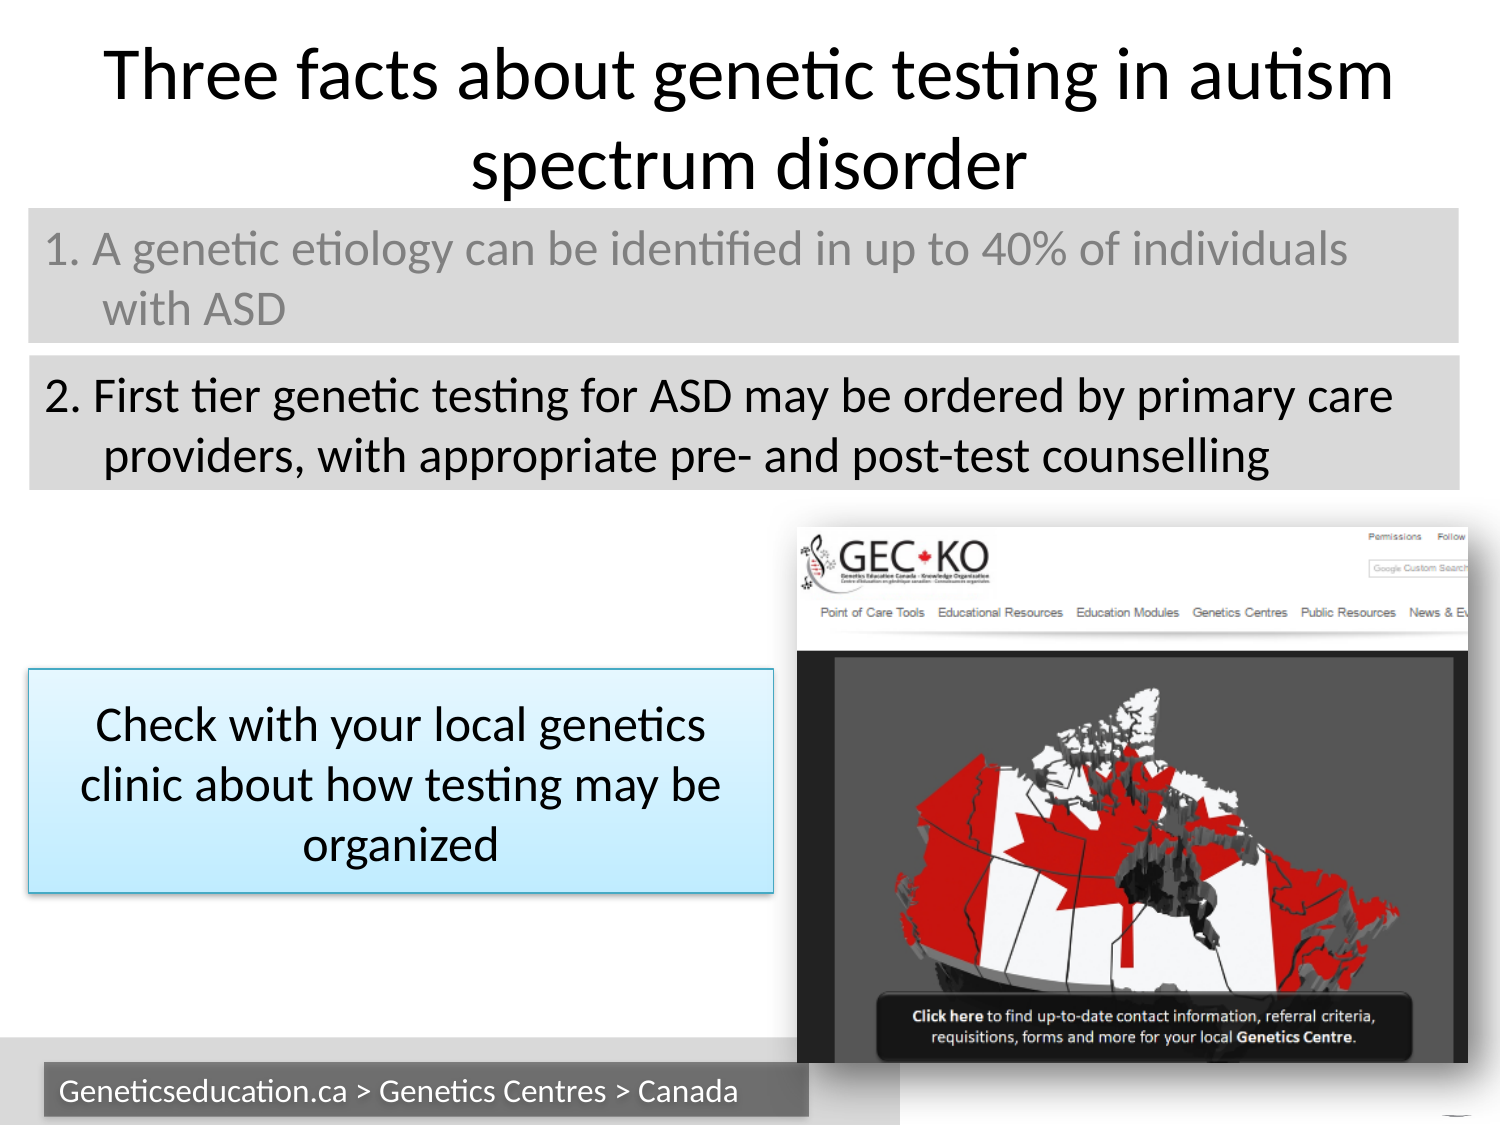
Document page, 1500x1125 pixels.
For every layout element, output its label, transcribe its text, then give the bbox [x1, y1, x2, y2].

text_box 1. A genetic etiology can be identified in up to 40% of individuals with ASD [28, 208, 1459, 343]
text_box Check with your local genetics clinic about how testing may be organized [28, 668, 774, 894]
picture [796, 526, 1468, 1064]
text_box 2. First tier genetic testing for ASD may be ordered by primary care providers, with appropriate pre- and post-test counselling [29, 355, 1460, 490]
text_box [44, 1022, 1495, 1118]
title Three facts about genetic testing in autism spectrum disorder [64, 20, 1436, 208]
